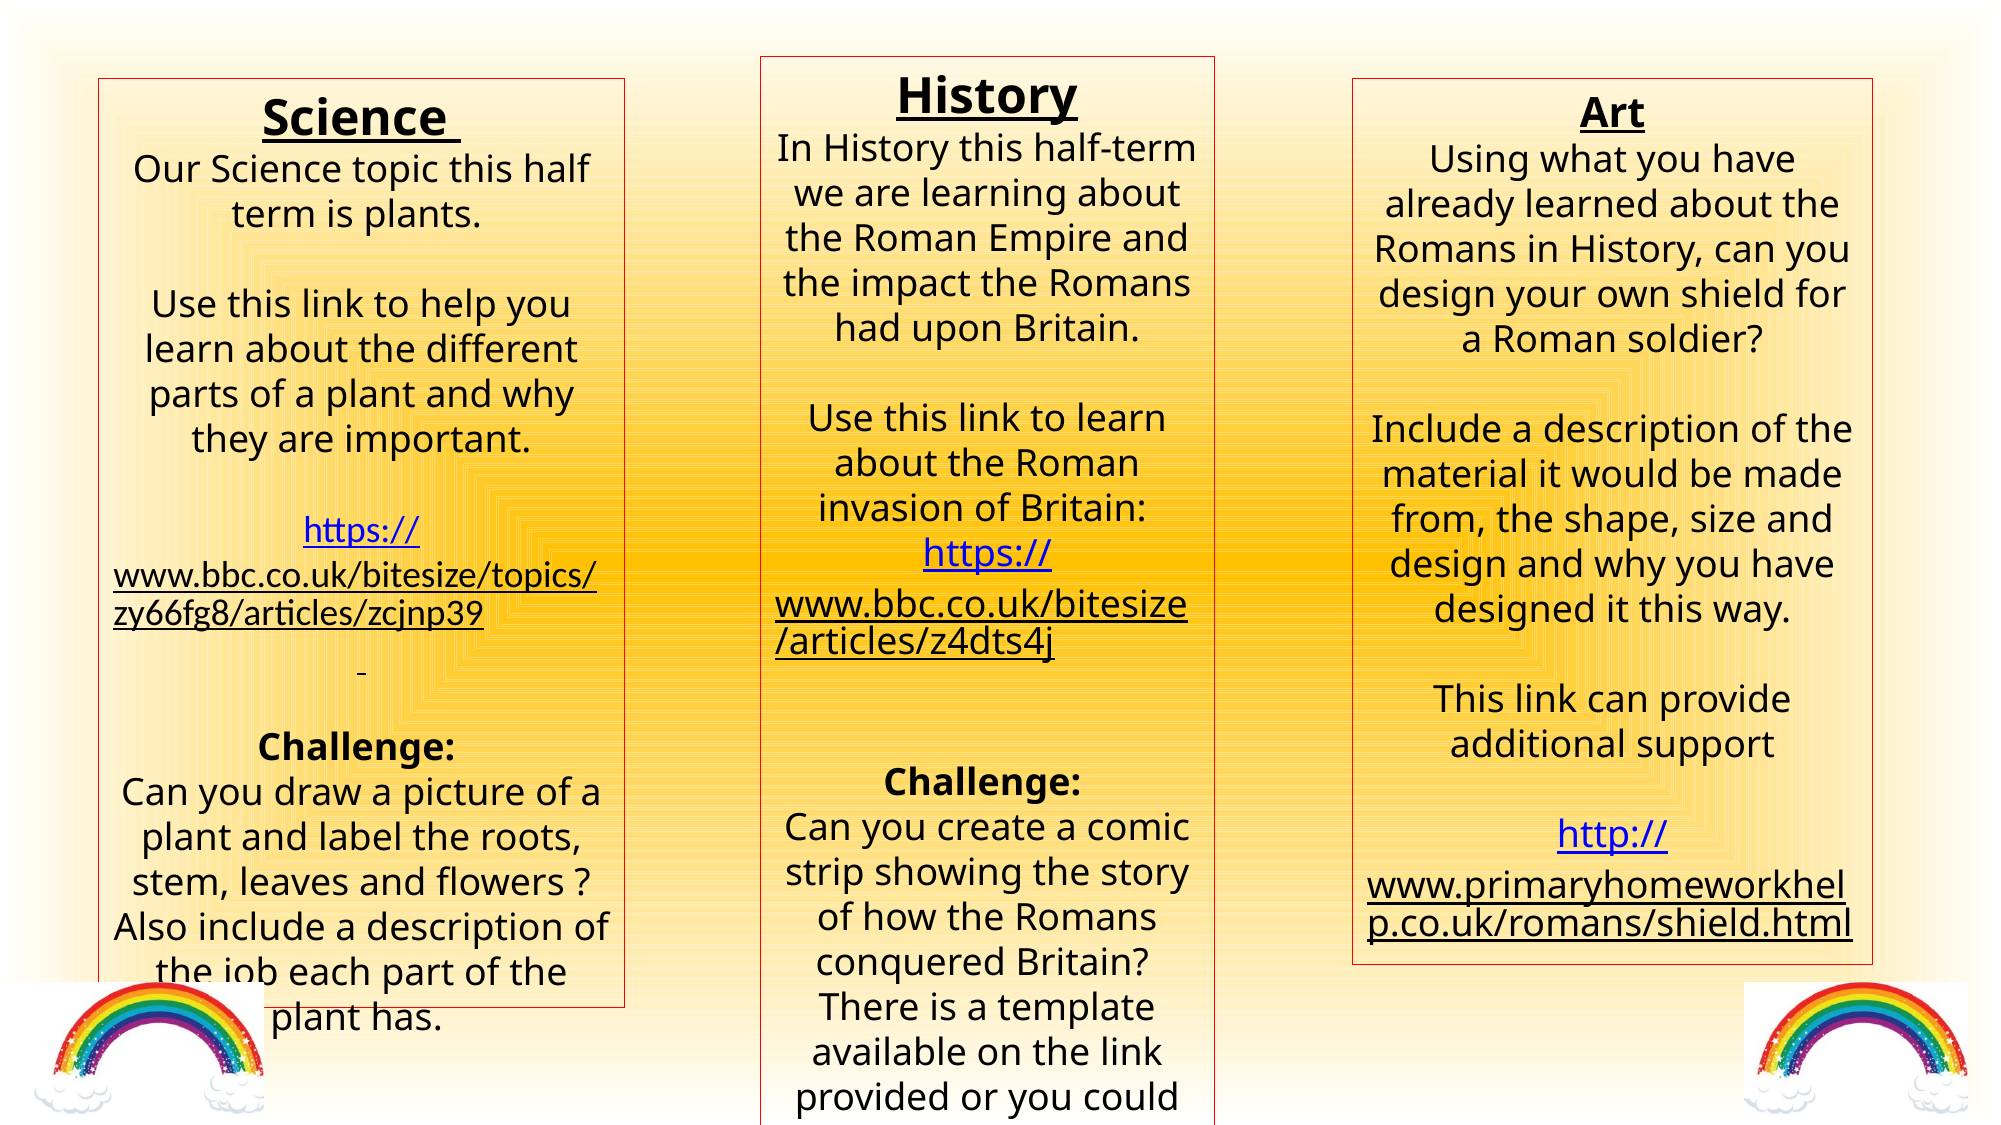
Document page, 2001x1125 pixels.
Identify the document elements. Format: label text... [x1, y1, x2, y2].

text_box Art Using what you have already learned about the Romans in History, can you design your own shield for a Roman soldier? Include a description of the material it would be made from, the shape, size and design and why you have designed it this way. This link can provide additional support http://www.primaryhomeworkhelp.co.uk/romans/shield.html [1352, 78, 1873, 965]
text_box History In History this half-term we are learning about the Roman Empire and the impact the Romans had upon Britain. Use this link to learn about the Roman invasion of Britain: https://www.bbc.co.uk/bitesize/articles/z4dts4j Challenge: Can you create a comic strip showing the story of how the Romans conquered Britain? There is a template available on the link provided or you could draw your own template. [760, 56, 1215, 1125]
text_box Science Our Science topic this half term is plants. Use this link to help you learn about the different parts of a plant and why they are important. https://www.bbc.co.uk/bitesize/topics/zy66fg8/articles/zcjnp39 Challenge: Can you draw a picture of a plant and label the roots, stem, leaves and flowers ? Also include a description of the job each part of the plant has. [98, 78, 625, 1008]
picture [1743, 982, 1969, 1125]
picture [0, 982, 265, 1125]
